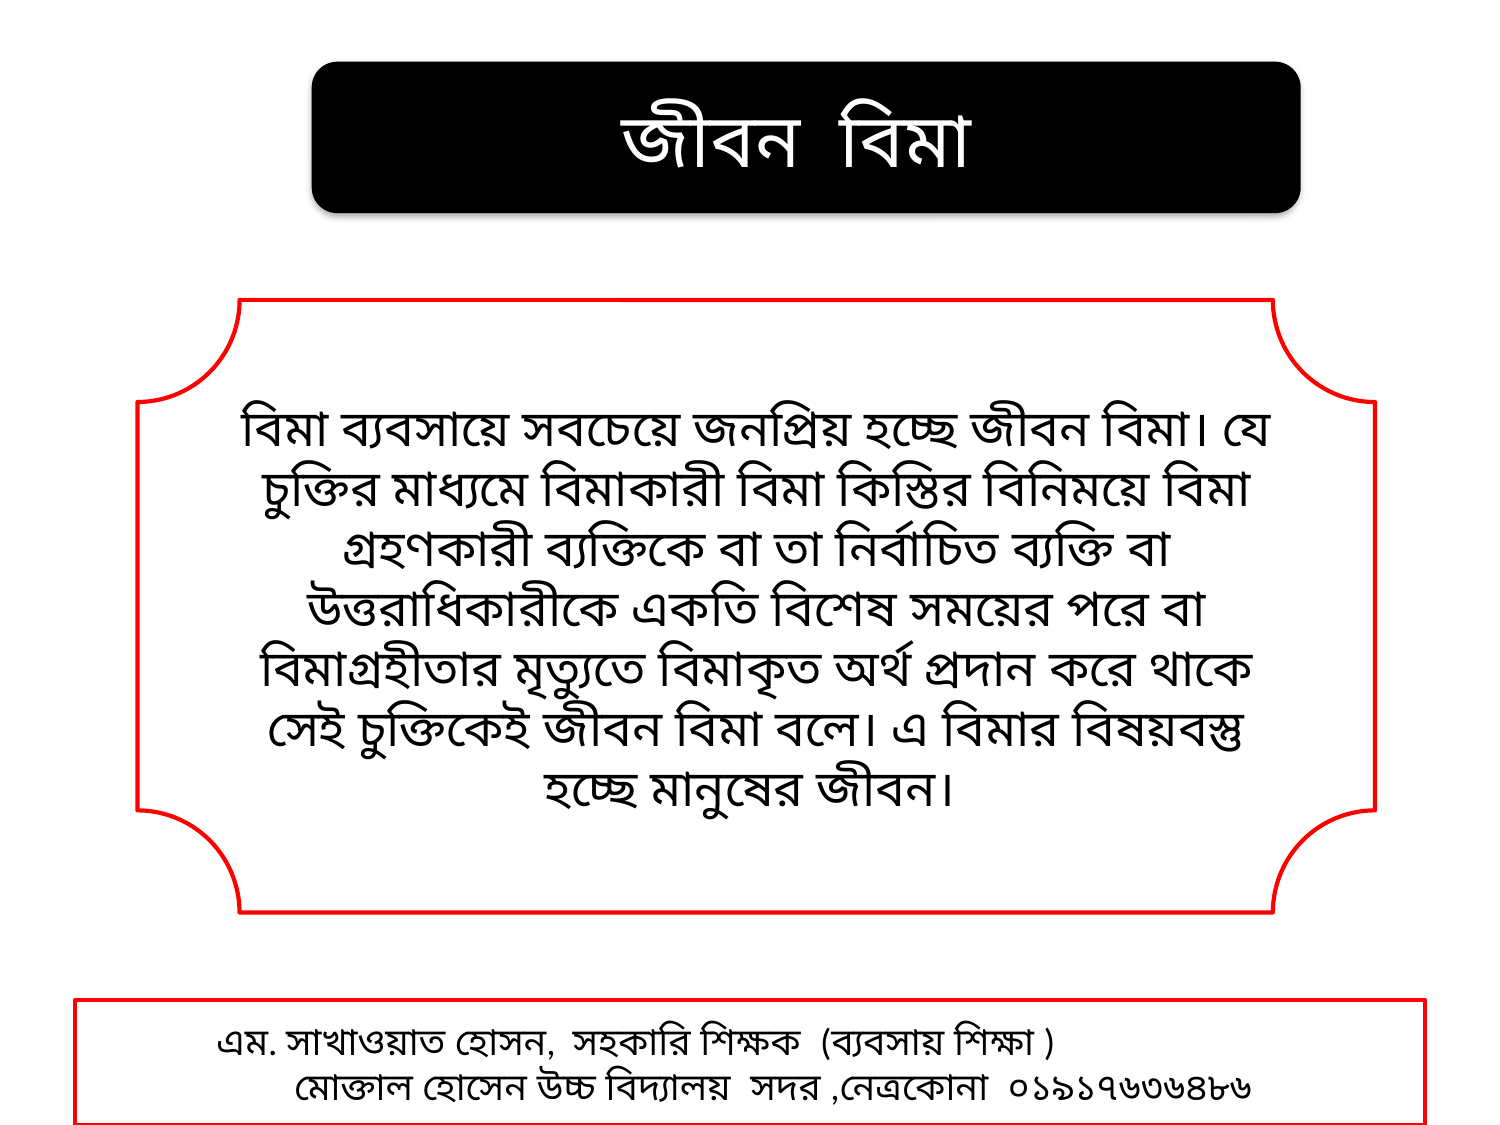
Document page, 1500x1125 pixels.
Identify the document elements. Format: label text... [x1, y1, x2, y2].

text_box বিমা ব্যবসায়ে সবচেয়ে জনপ্রিয় হচ্ছে জীবন বিমা। যে চুক্তির মাধ্যমে বিমাকারী বিমা কিস্তির বিনিময়ে বিমা গ্রহণকারী ব্যক্তিকে বা তা নির্বাচিত ব্যক্তি বা উত্তরাধিকারীকে একতি বিশেষ সময়ের পরে বা বিমাগ্রহীতার মৃত্যুতে বিমাকৃত অর্থ প্রদান করে থাকে সেই চুক্তিকেই জীবন বিমা বলে। এ বিমার বিষয়বস্তু হচ্ছে মানুষের জীবন। [135, 297, 1378, 915]
text_box এম. সাখাওয়াত হোসন, সহকারি শিক্ষক (ব্যবসায় শিক্ষা ) মোক্তাল হোসেন উচ্চ বিদ্যালয় সদর ,নেত্রকোনা ০১৯১৭৬৩৬৪৮৬ [73, 998, 1427, 1125]
text_box জীবন বিমা [311, 61, 1301, 214]
